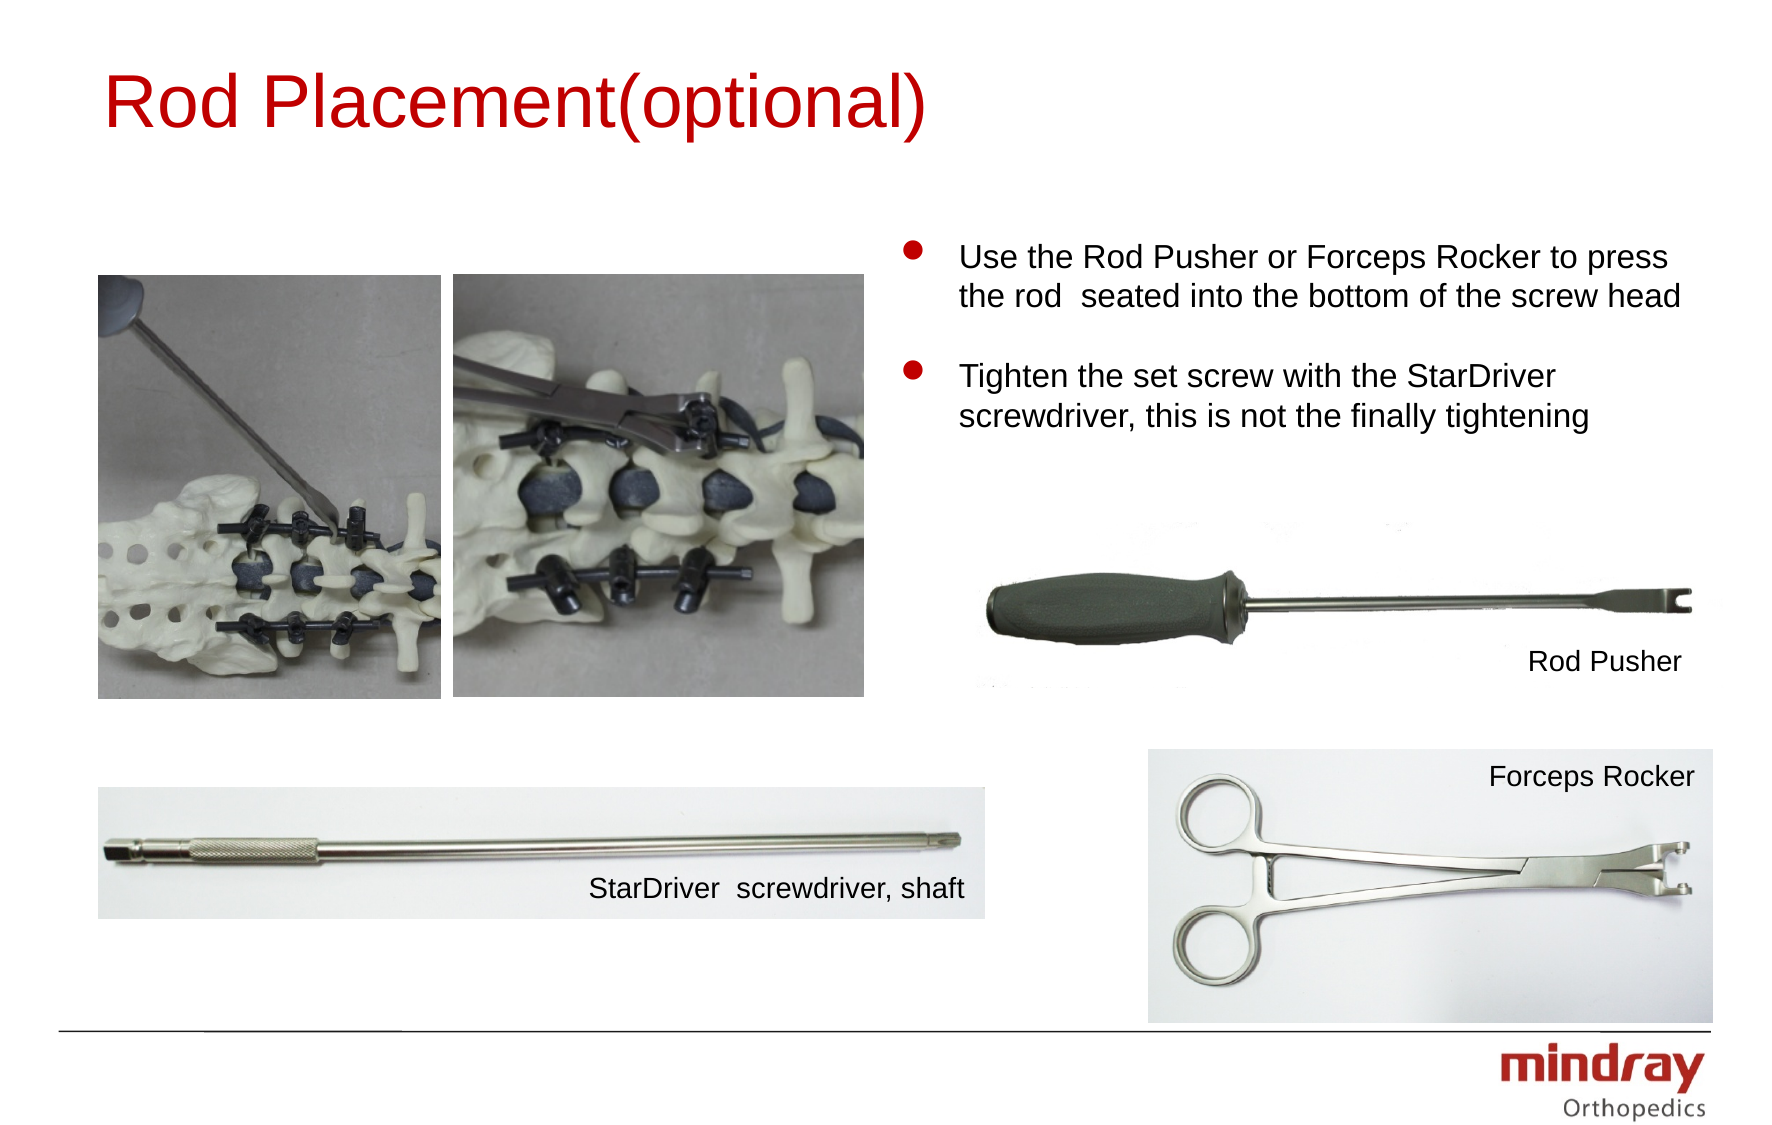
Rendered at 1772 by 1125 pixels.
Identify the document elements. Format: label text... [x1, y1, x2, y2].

picture [974, 522, 1724, 688]
title Rod Placement(optional) [88, 45, 1684, 233]
text_box Use the Rod Pusher or Forceps Rocker to press the rod seated into the bottom of the screw head Tighten the set screw with the StarDriver screwdriver, this is not the finally tightening [885, 187, 1699, 602]
picture [1498, 1037, 1707, 1125]
picture [98, 787, 985, 919]
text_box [98, 274, 864, 699]
picture [1148, 749, 1713, 1024]
